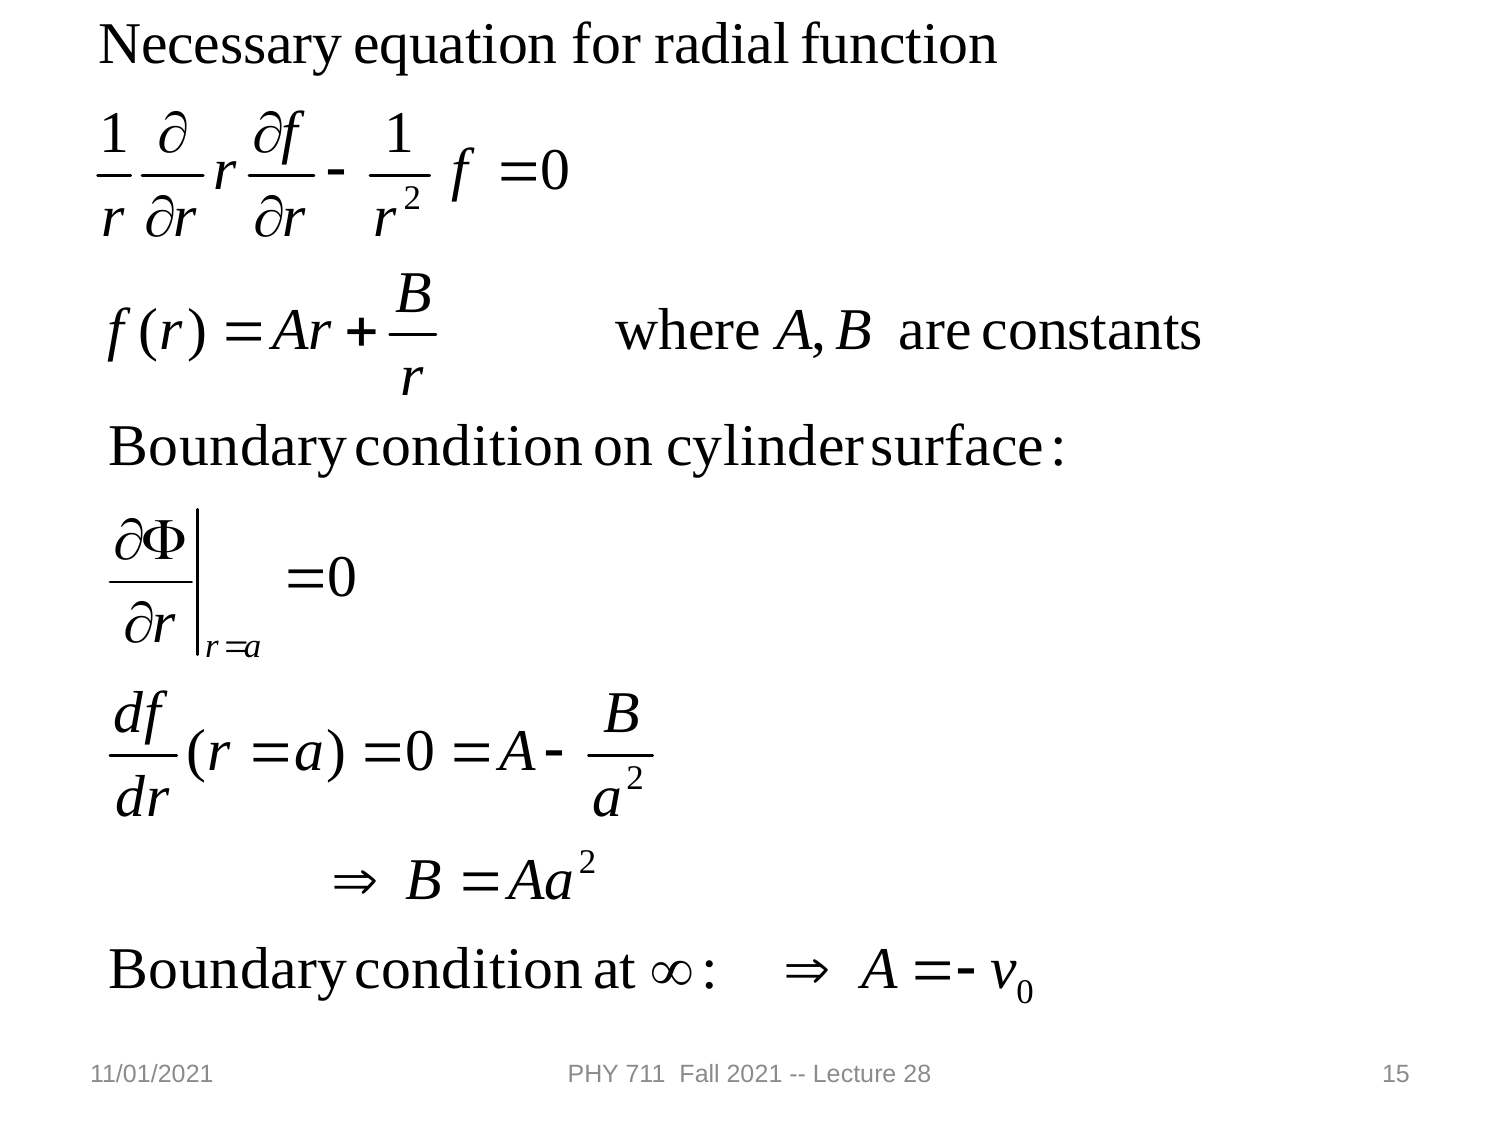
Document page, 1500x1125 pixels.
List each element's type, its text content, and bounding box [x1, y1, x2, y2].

footer PHY 711 Fall 2021 -- Lecture 28 [512, 1042, 988, 1103]
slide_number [75, 1042, 425, 1103]
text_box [99, 409, 1076, 1017]
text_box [87, 12, 1213, 408]
slide_number 15 [1074, 1042, 1425, 1103]
